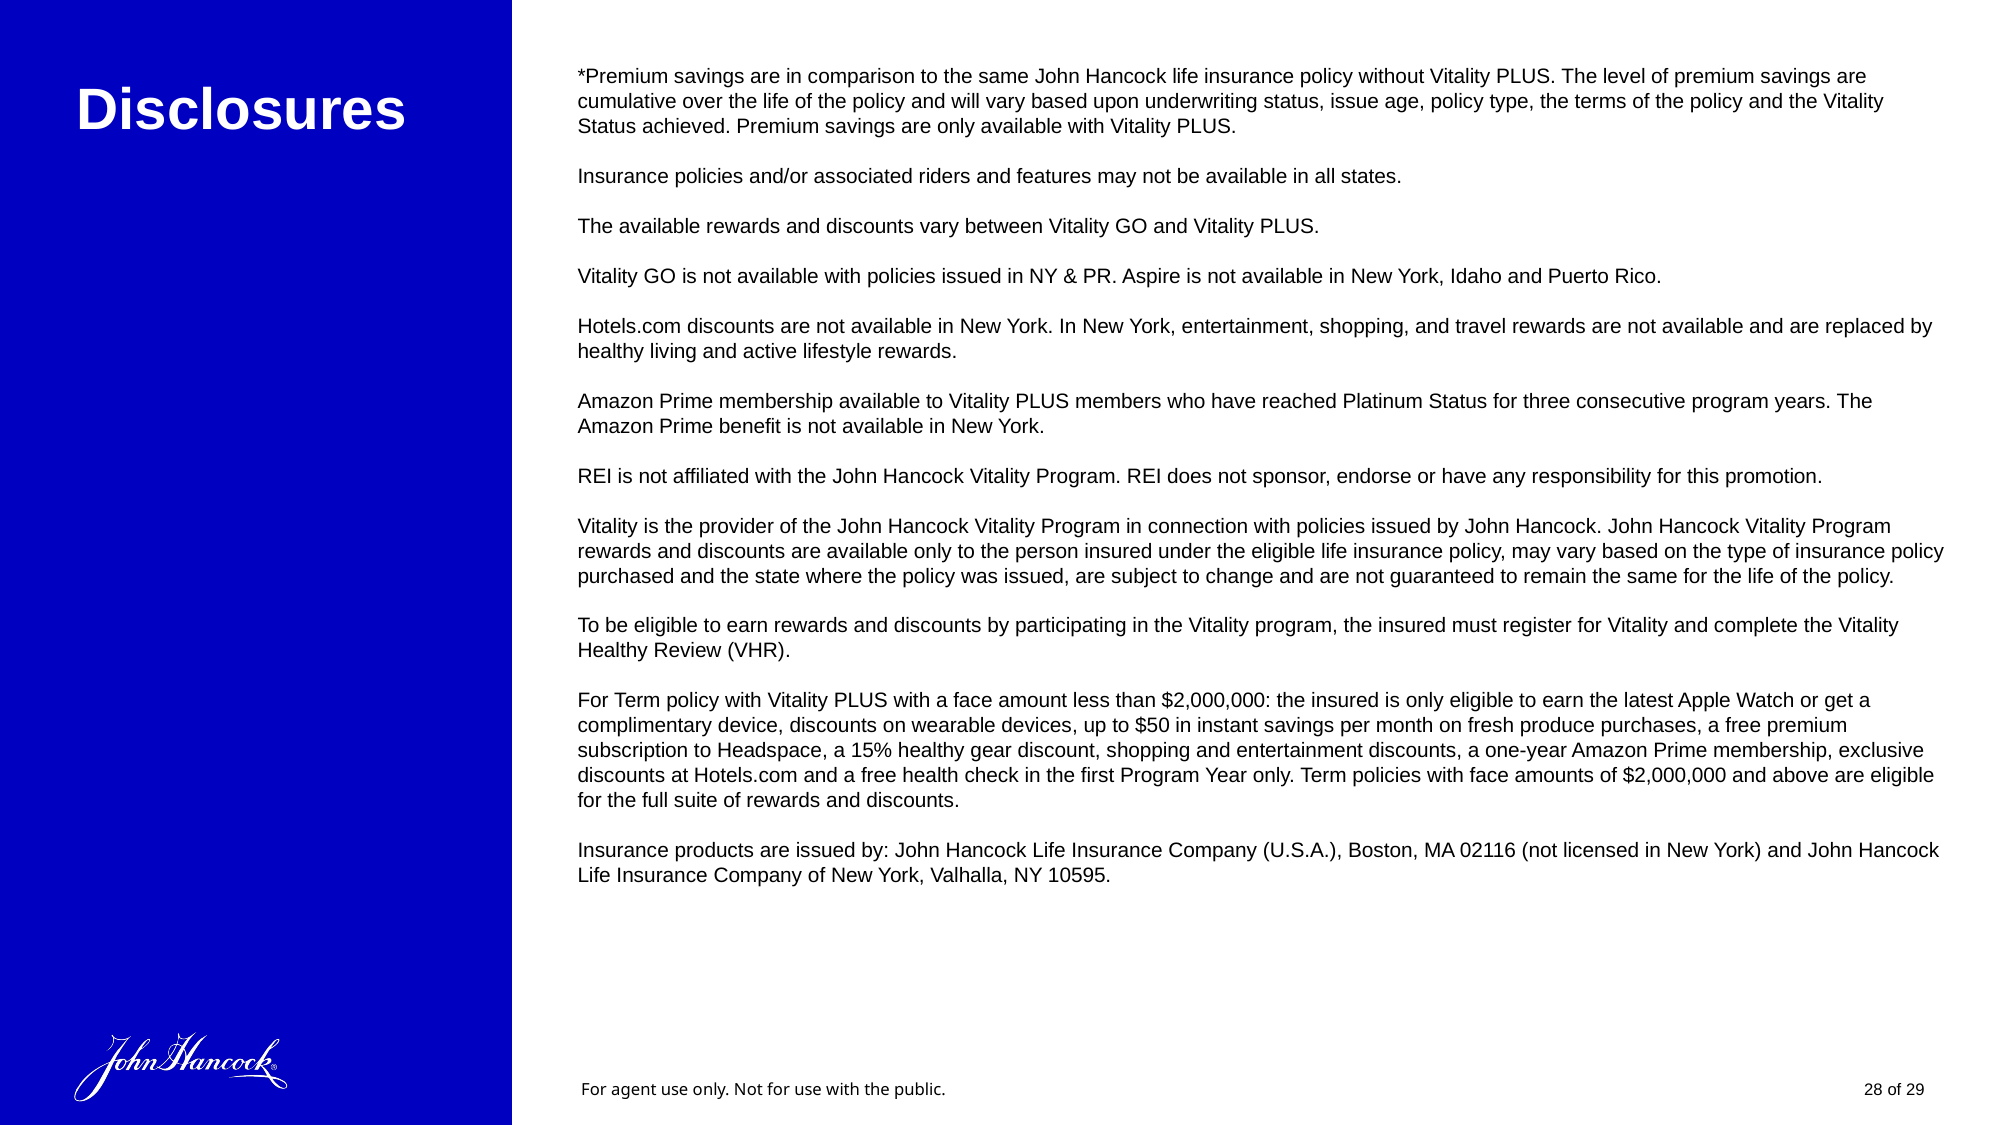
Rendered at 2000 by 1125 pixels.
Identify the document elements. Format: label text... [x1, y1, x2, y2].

title Disclosures [76, 76, 475, 635]
text_box *Premium savings are in comparison to the same John Hancock life insurance policy without Vitality PLUS. The level of premium savings are cumulative over the life of the policy and will vary based upon underwriting status, issue age, policy type, the terms of the policy and the Vitality Status achieved. Premium savings are only available with Vitality PLUS. Insurance policies and/or associated riders and features may not be available in all states. The available rewards and discounts vary between Vitality GO and Vitality PLUS. Vitality GO is not available with policies issued in NY & PR. Aspire is not available in New York, Idaho and Puerto Rico. Hotels.com discounts are not available in New York. In New York, entertainment, shopping, and travel rewards are not available and are replaced by healthy living and active lifestyle rewards. Amazon Prime membership available to Vitality PLUS members who have reached Platinum Status for three consecutive program years. The Amazon Prime benefit is not available in New York. REI is not affiliated with the John Hancock Vitality Program. REI does not sponsor, endorse or have any responsibility for this promotion. Vitality is the provider of the John Hancock Vitality Program in connection with policies issued by John Hancock. John Hancock Vitality Program rewards and discounts are available only to the person insured under the eligible life insurance policy, may vary based on the type of insurance policy purchased and the state where the policy was issued, are subject to change and are not guaranteed to remain the same for the life of the policy. To be eligible to earn rewards and discounts by participating in the Vitality program, the insured must register for Vitality and complete the Vitality Healthy Review (VHR). For Term policy with Vitality PLUS with a face amount less than $2,000,000: the insured is only eligible to earn the latest Apple Watch or get a complimentary device, discounts on wearable devices, up to $50 in instant savings per month on fresh produce purchases, a free premium subscription to Headspace, a 15% healthy gear discount, shopping and entertainment discounts, a one-year Amazon Prime membership, exclusive discounts at Hotels.com and a free health check in the first Program Year only. Term policies with face amounts of $2,000,000 and above are eligible for the full suite of rewards and discounts. Insurance products are issued by: John Hancock Life Insurance Company (U.S.A.), Boston, MA 02116 (not licensed in New York) and John Hancock Life Insurance Company of New York, Valhalla, NY 10595. [562, 55, 1960, 945]
picture [36, 1018, 325, 1112]
slide_number 28 of 29 [1777, 1074, 1925, 1099]
